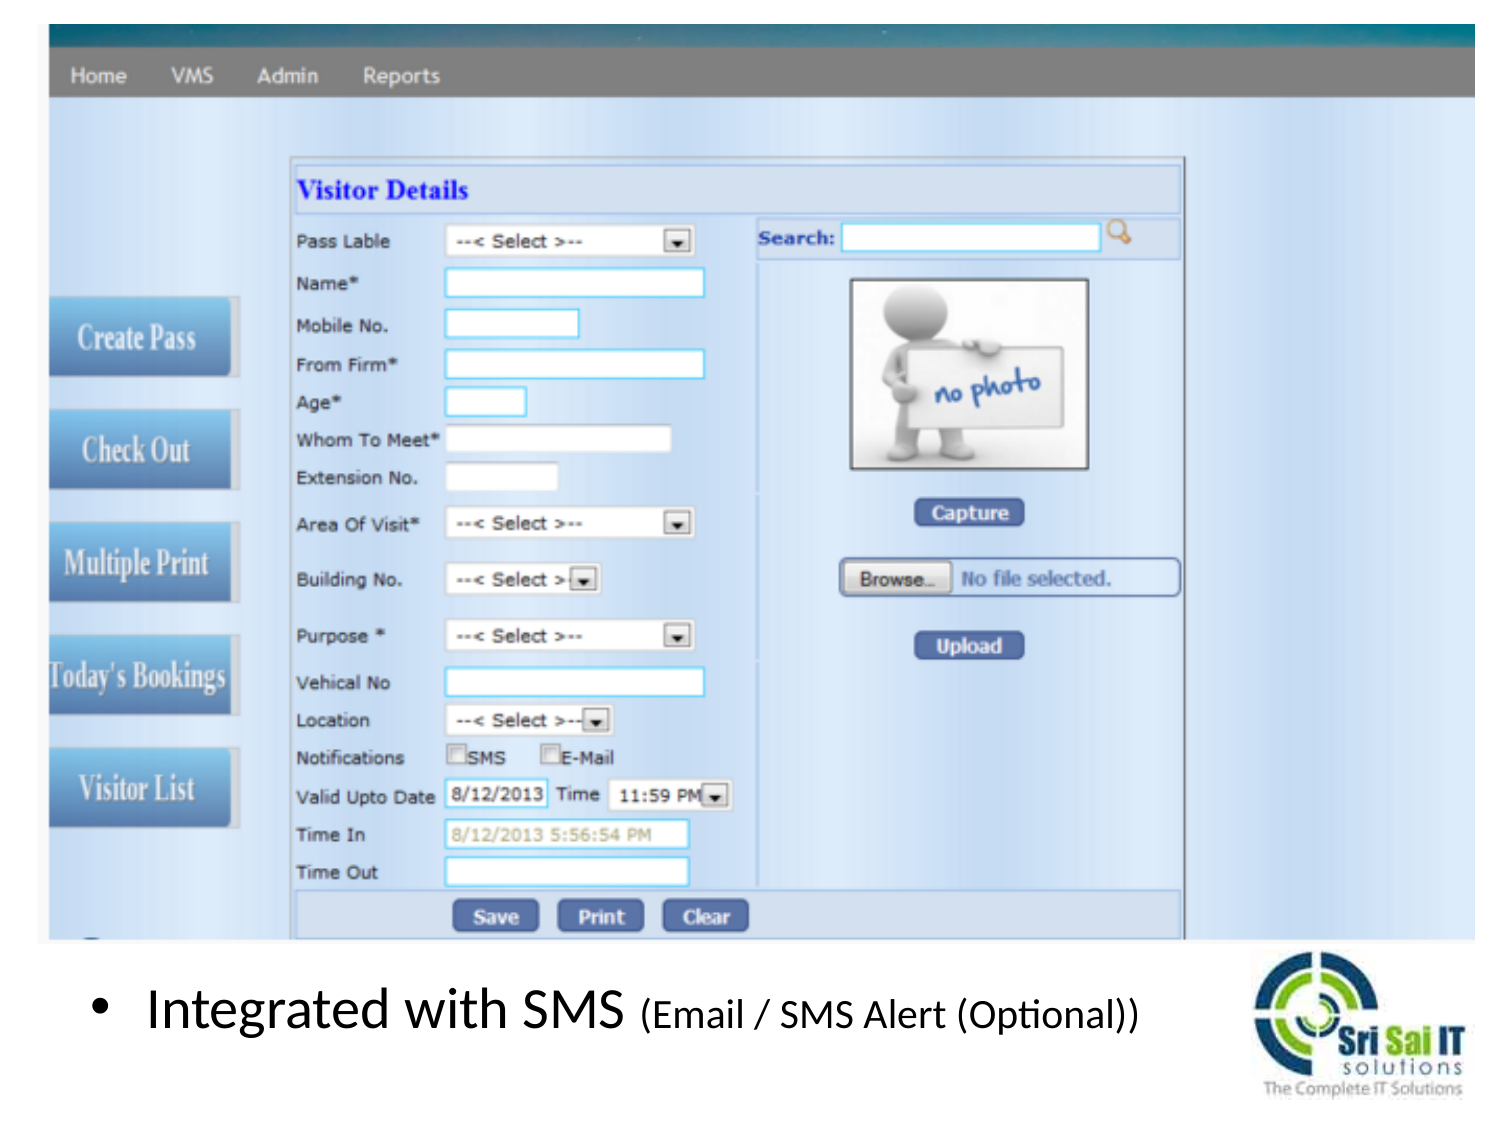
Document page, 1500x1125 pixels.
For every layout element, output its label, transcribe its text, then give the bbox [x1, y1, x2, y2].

picture [1251, 949, 1476, 1101]
picture [37, 24, 1476, 945]
list Integrated with SMS (Email / SMS Alert (Optional)) [75, 962, 1246, 1100]
